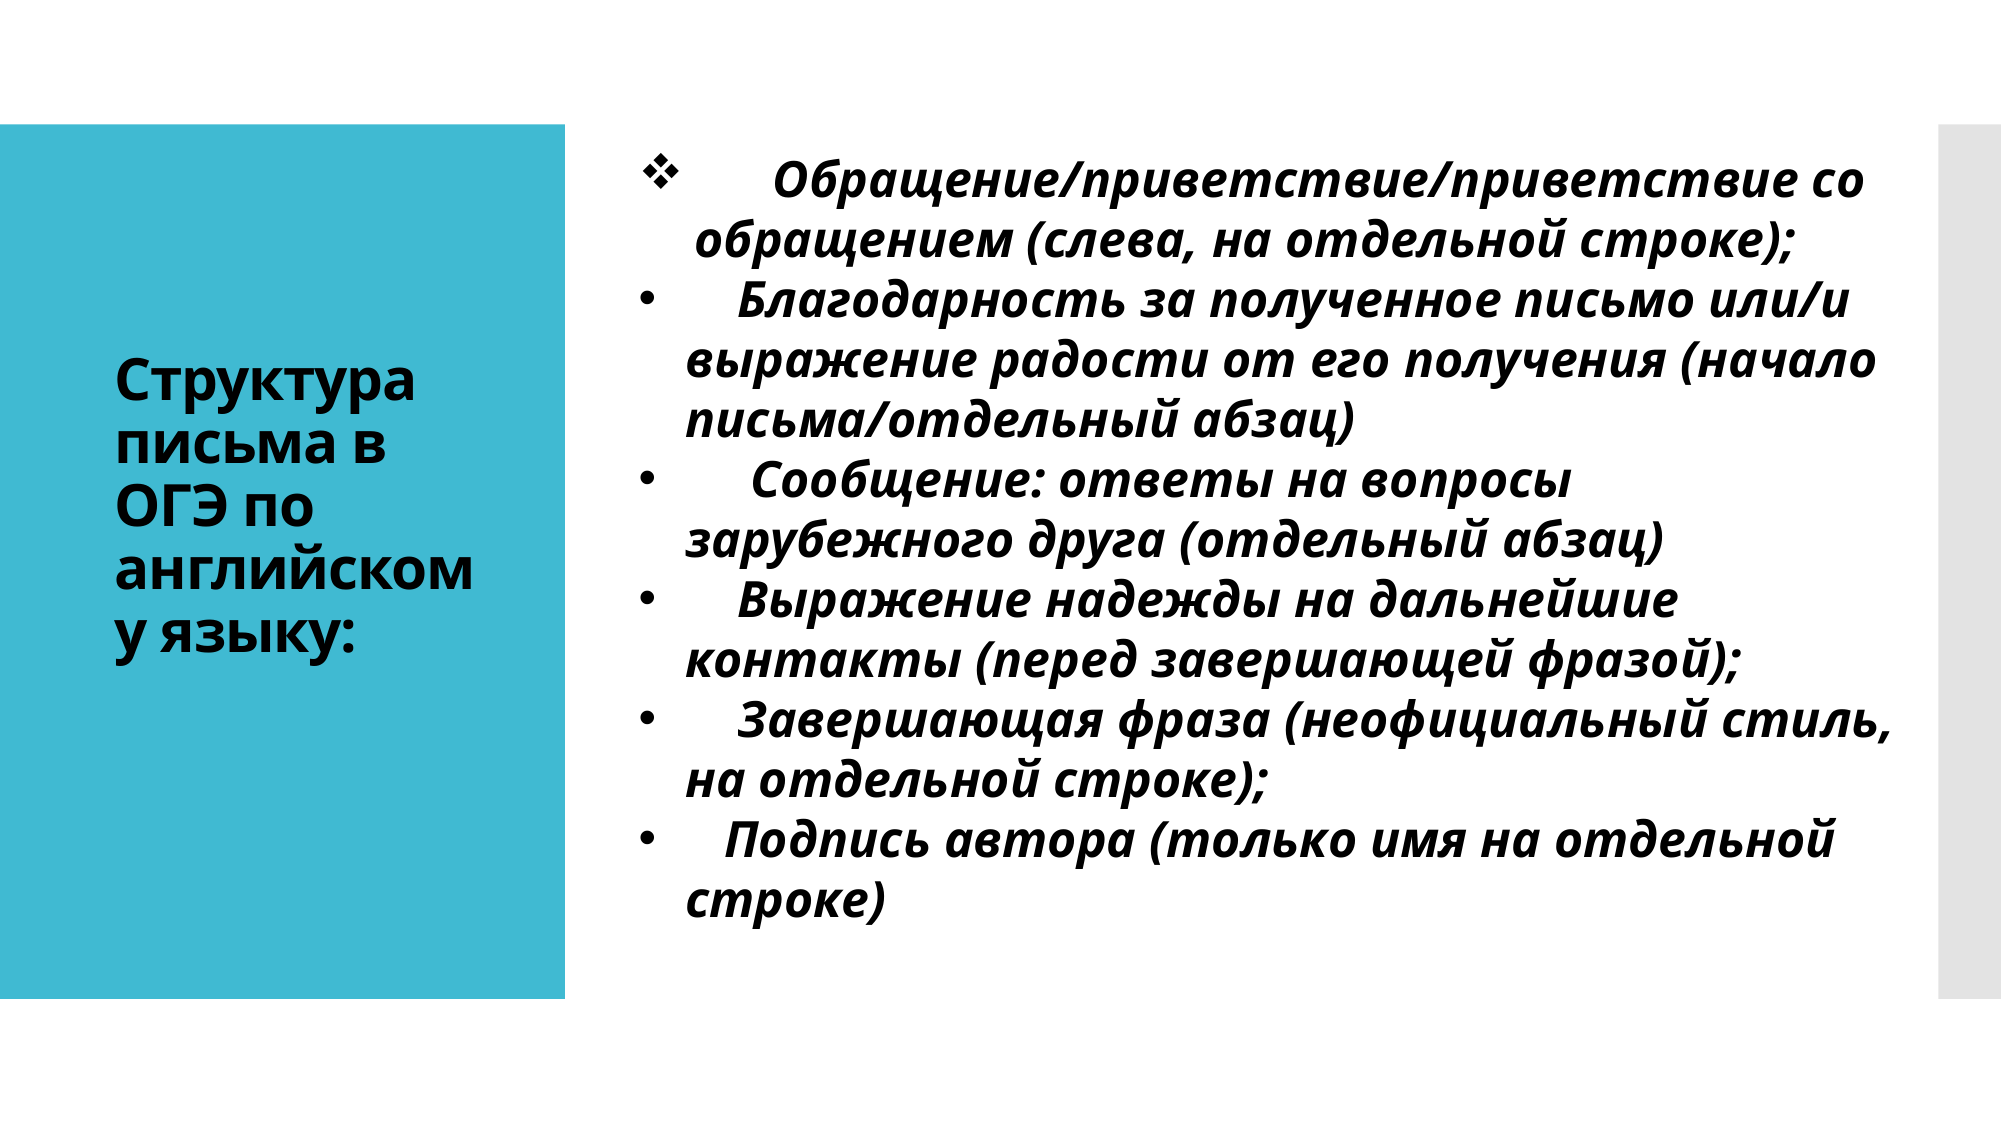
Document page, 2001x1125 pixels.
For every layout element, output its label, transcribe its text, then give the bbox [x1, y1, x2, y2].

text_box Обращение/приветствие/приветствие со обращением (слева, на отдельной строке); Благодарность за полученное письмо или/и выражение радости от его получения (начало письма/отдельный абзац) Сообщение: ответы на вопросы зарубежного друга (отдельный абзац) Выражение надежды на дальнейшие контакты (перед завершающей фразой); Завершающая фраза (неофициальный стиль, на отдельной строке); Подпись автора (только имя на отдельной строке) [623, 140, 1919, 935]
title Структура письма в ОГЭ по английскому языку: [99, 185, 492, 830]
